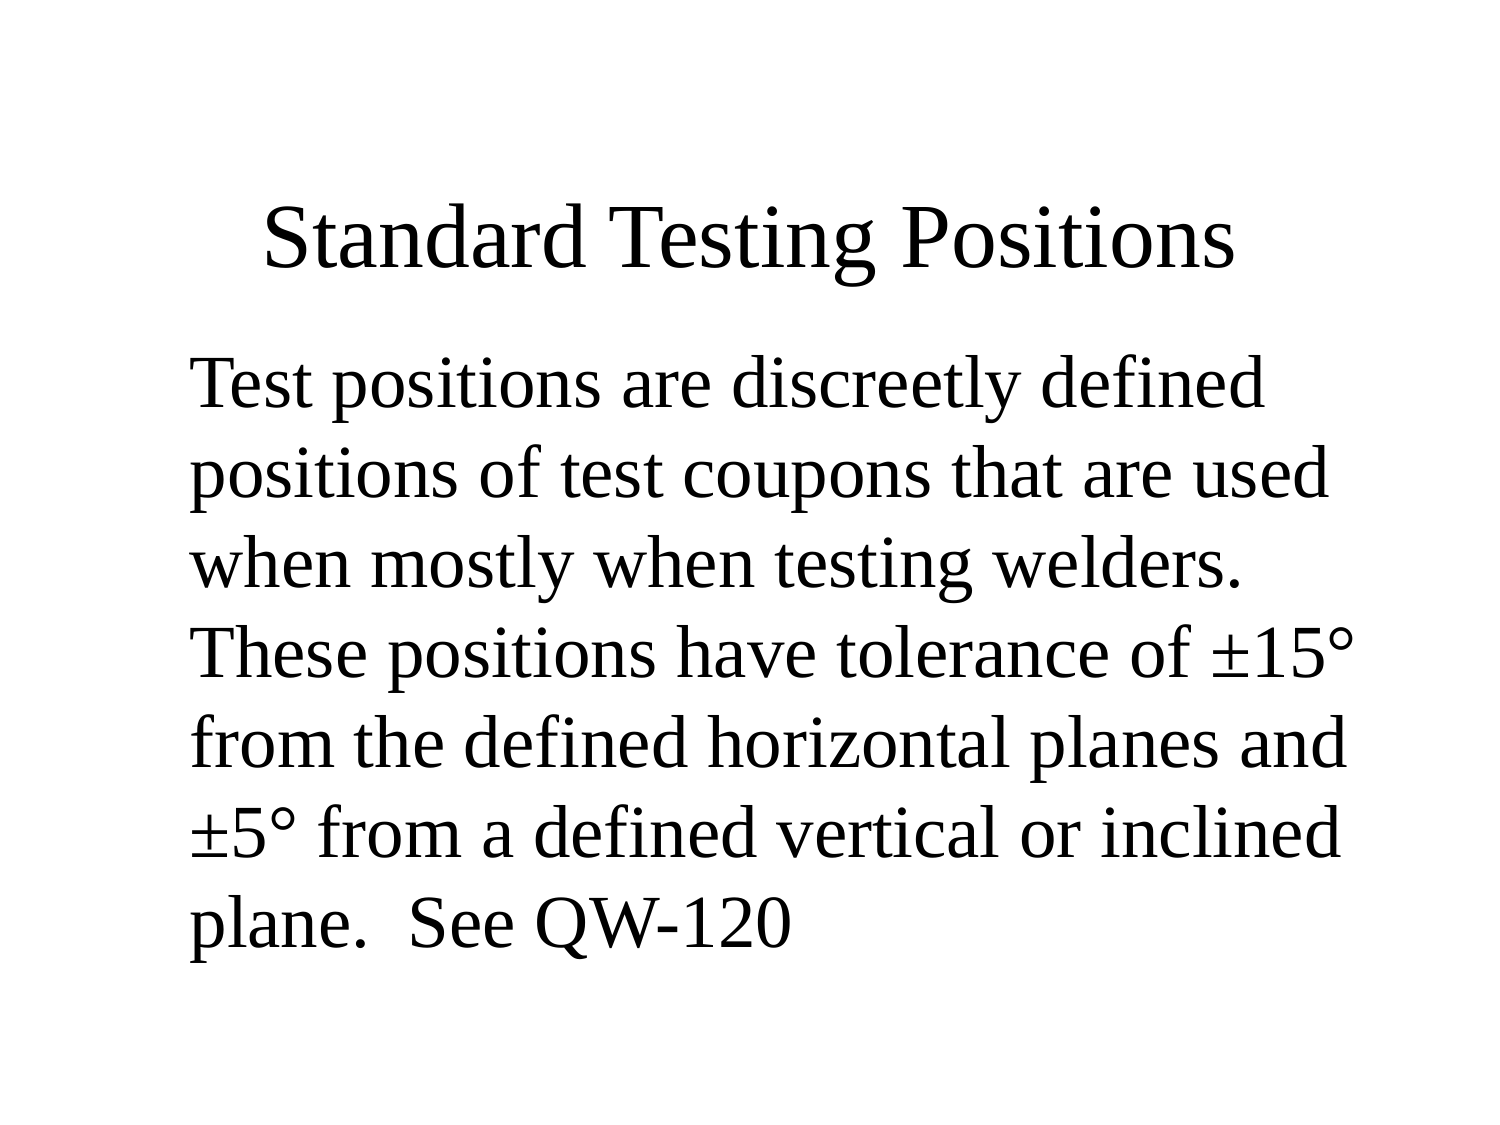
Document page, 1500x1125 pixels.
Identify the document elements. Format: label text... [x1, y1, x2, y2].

text_box Test positions are discreetly defined positions of test coupons that are used when mostly when testing welders. These positions have tolerance of ±15° from the defined horizontal planes and ±5° from a defined vertical or inclined plane. See QW-120 [174, 324, 1375, 970]
title Standard Testing Positions [112, 137, 1388, 325]
